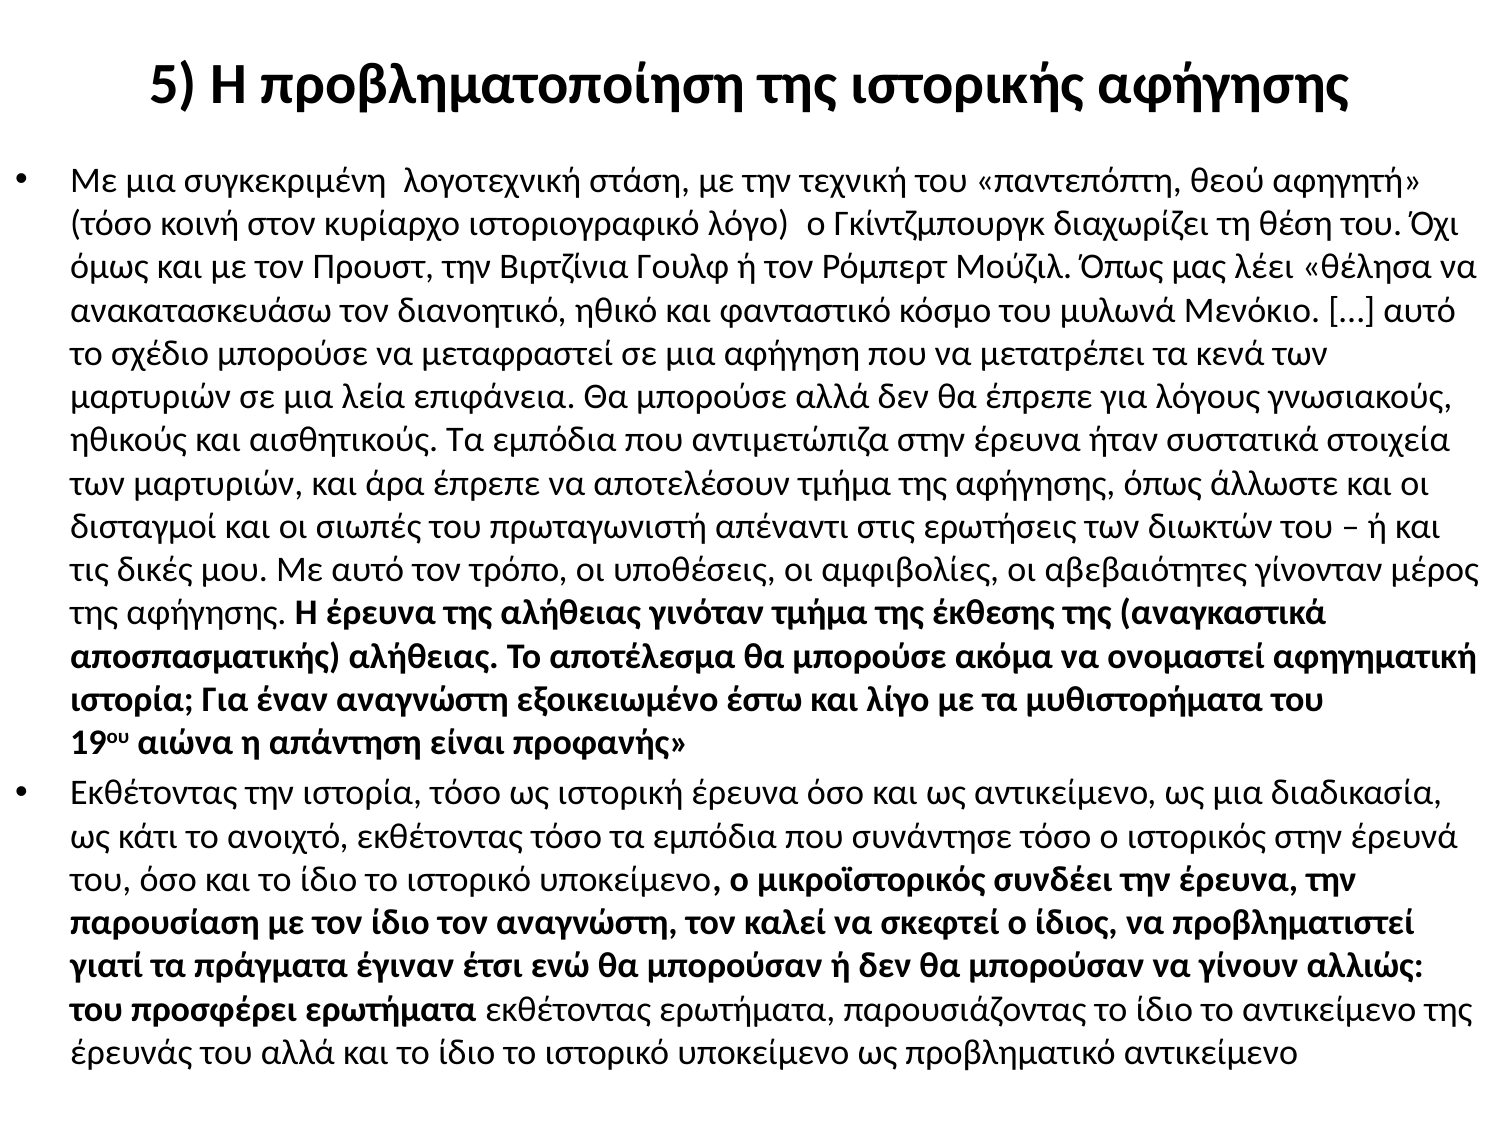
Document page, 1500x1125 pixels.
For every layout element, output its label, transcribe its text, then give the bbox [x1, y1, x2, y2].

list Με μια συγκεκριμένη λογοτεχνική στάση, με την τεχνική του «παντεπόπτη, θεού αφηγητή» (τόσο κοινή στον κυρίαρχο ιστοριογραφικό λόγο) ο Γκίντζμπουργκ διαχωρίζει τη θέση του. Όχι όμως και με τον Προυστ, την Βιρτζίνια Γουλφ ή τον Ρόμπερτ Μούζιλ. Όπως μας λέει «θέλησα να ανακατασκευάσω τον διανοητικό, ηθικό και φανταστικό κόσμο του μυλωνά Μενόκιο. […] αυτό το σχέδιο μπορούσε να μεταφραστεί σε μια αφήγηση που να μετατρέπει τα κενά των μαρτυριών σε μια λεία επιφάνεια. Θα μπορούσε αλλά δεν θα έπρεπε για λόγους γνωσιακούς, ηθικούς και αισθητικούς. Τα εμπόδια που αντιμετώπιζα στην έρευνα ήταν συστατικά στοιχεία των μαρτυριών, και άρα έπρεπε να αποτελέσουν τμήμα της αφήγησης, όπως άλλωστε και οι δισταγμοί και οι σιωπές του πρωταγωνιστή απέναντι στις ερωτήσεις των διωκτών του – ή και τις δικές μου. Με αυτό τον τρόπο, οι υποθέσεις, οι αμφιβολίες, οι αβεβαιότητες γίνονταν μέρος της αφήγησης. Η έρευνα της αλήθειας γινόταν τμήμα της έκθεσης της (αναγκαστικά αποσπασματικής) αλήθειας. Το αποτέλεσμα θα μπορούσε ακόμα να ονομαστεί αφηγηματική ιστορία; Για έναν αναγνώστη εξοικειωμένο έστω και λίγο με τα μυθιστορήματα του 19ου αιώνα η απάντηση είναι προφανής» Εκθέτοντας την ιστορία, τόσο ως ιστορική έρευνα όσο και ως αντικείμενο, ως μια διαδικασία, ως κάτι το ανοιχτό, εκθέτοντας τόσο τα εμπόδια που συνάντησε τόσο ο ιστορικός στην έρευνά του, όσο και το ίδιο το ιστορικό υποκείμενο, ο μικροϊστορικός συνδέει την έρευνα, την παρουσίαση με τον ίδιο τον αναγνώστη, τον καλεί να σκεφτεί ο ίδιος, να προβληματιστεί γιατί τα πράγματα έγιναν έτσι ενώ θα μπορούσαν ή δεν θα μπορούσαν να γίνουν αλλιώς: του προσφέρει ερωτήματα εκθέτοντας ερωτήματα, παρουσιάζοντας το ίδιο το αντικείμενο της έρευνάς του αλλά και το ίδιο το ιστορικό υποκείμενο ως προβληματικό αντικείμενο [0, 149, 1500, 1125]
title 5) Η προβληματοποίηση της ιστορικής αφήγησης [75, 0, 1425, 149]
